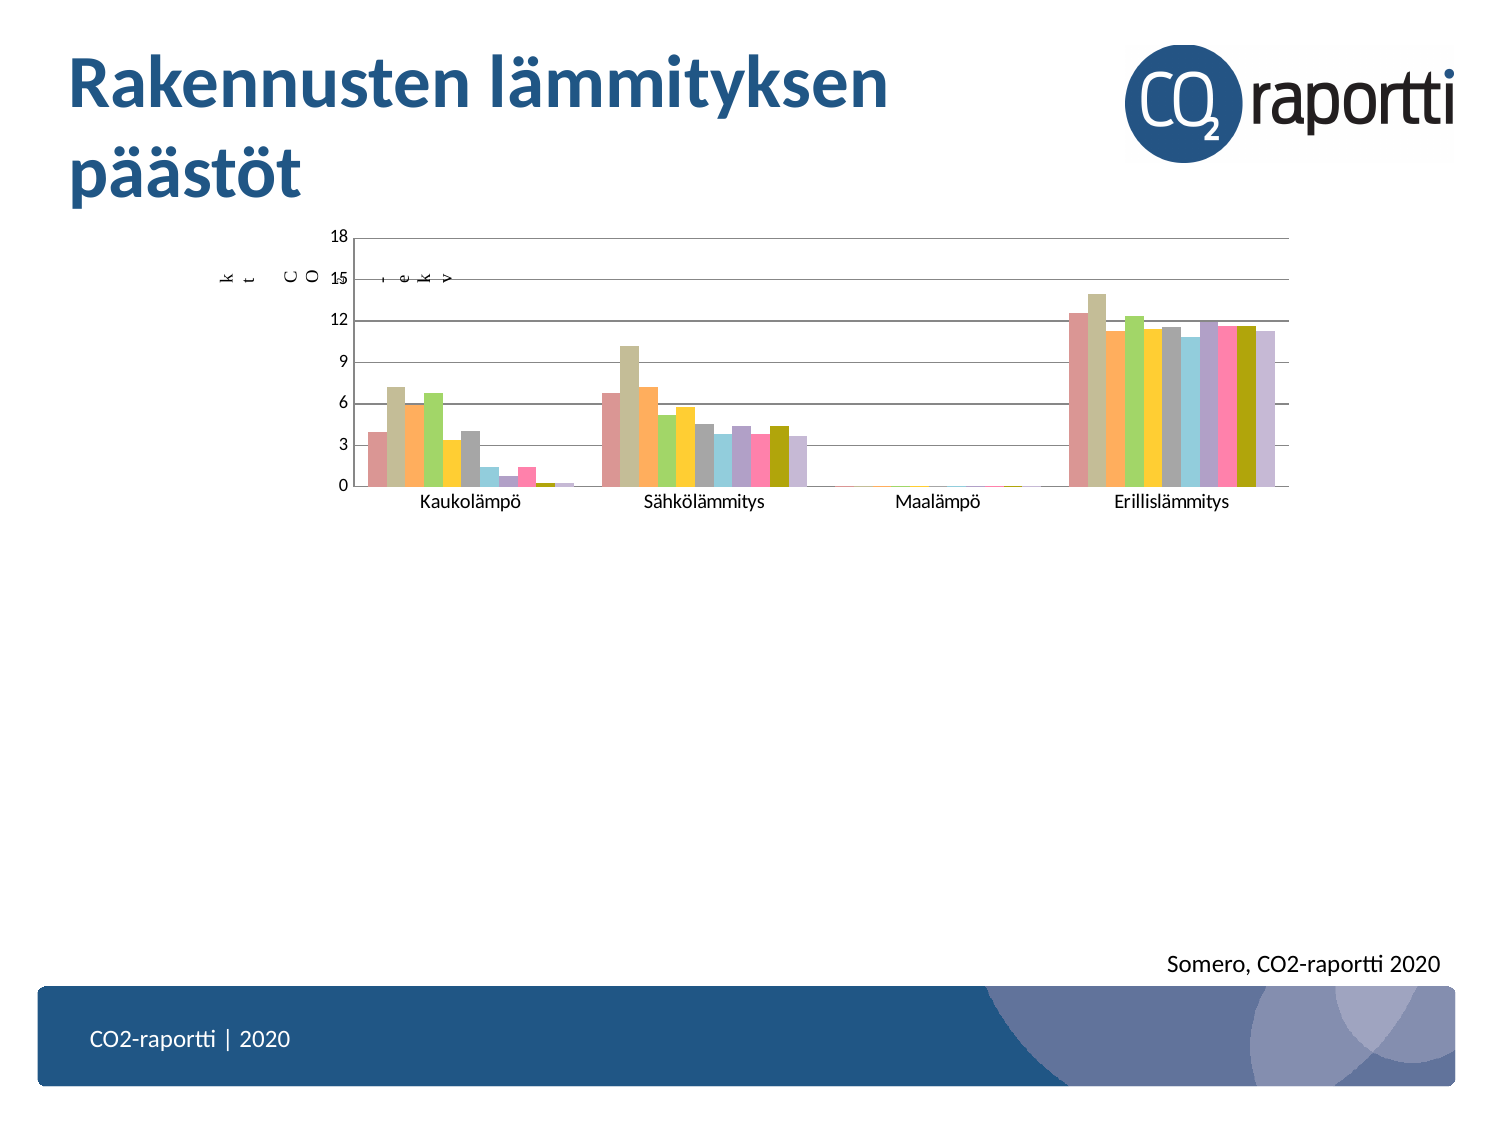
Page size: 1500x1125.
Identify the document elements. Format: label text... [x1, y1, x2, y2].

picture [37, 653, 1488, 1125]
title Rakennusten lämmityksen päästöt [53, 45, 1128, 200]
chart [208, 218, 1313, 928]
text_box Somero, CO2-raportti 2020 [915, 940, 1456, 986]
picture [1128, 45, 1454, 163]
